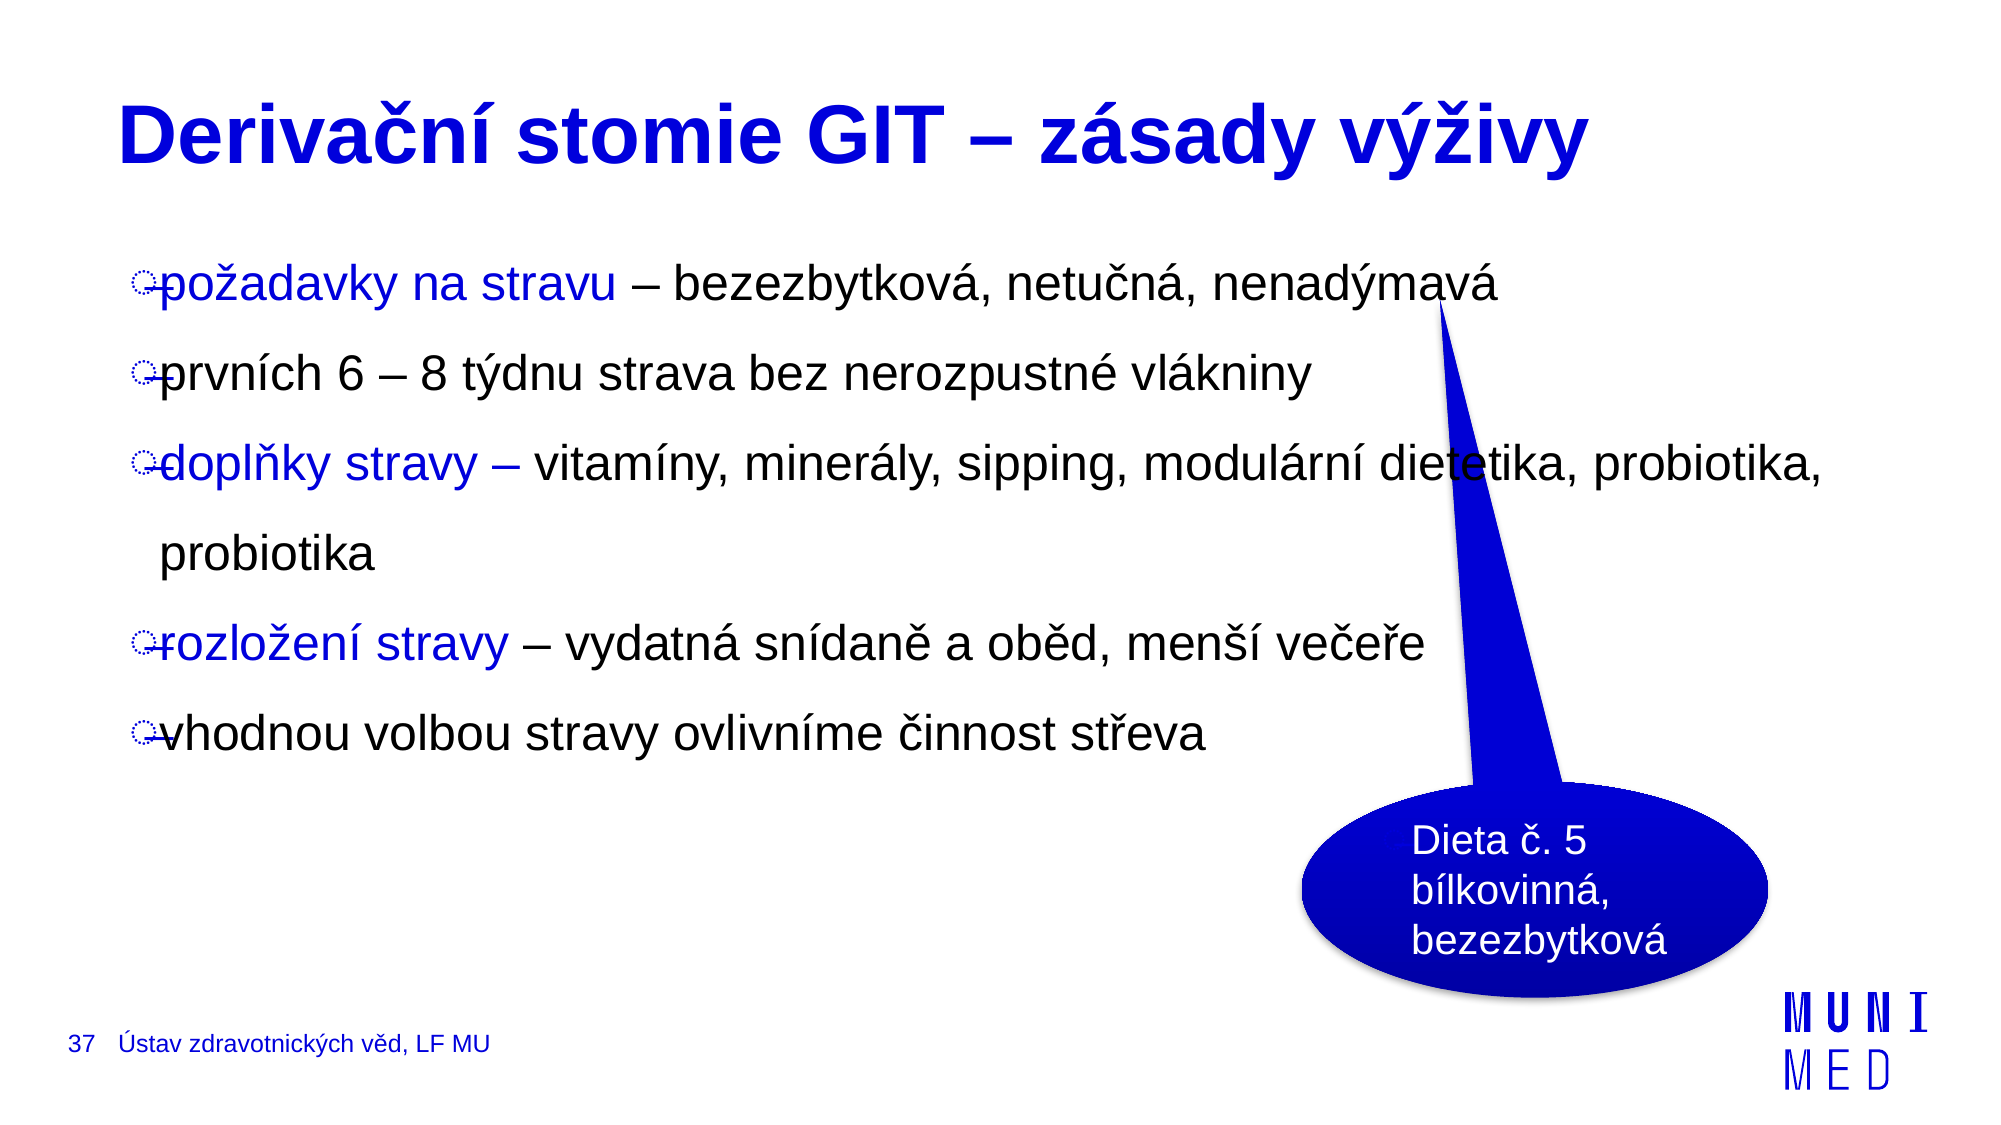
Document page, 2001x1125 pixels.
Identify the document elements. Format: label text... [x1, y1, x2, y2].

list požadavky na stravu – bezezbytková, netučná, nenadýmavá prvních 6 – 8 týdnu strava bez nerozpustné vlákniny doplňky stravy – vitamíny, minerály, sipping, modulární dietetika, probiotika, probiotika rozložení stravy – vydatná snídaně a oběd, menší večeře vhodnou volbou stravy ovlivníme činnost střeva [117, 235, 1882, 915]
footer Ústav zdravotnických věd, LF MU [118, 1021, 1418, 1063]
slide_number 37 [67, 1021, 110, 1063]
text_box Dieta č. 5 bílkovinná, bezezbytková [1308, 915, 1762, 998]
title Derivační stomie GIT – zásady výživy [117, 96, 1882, 171]
